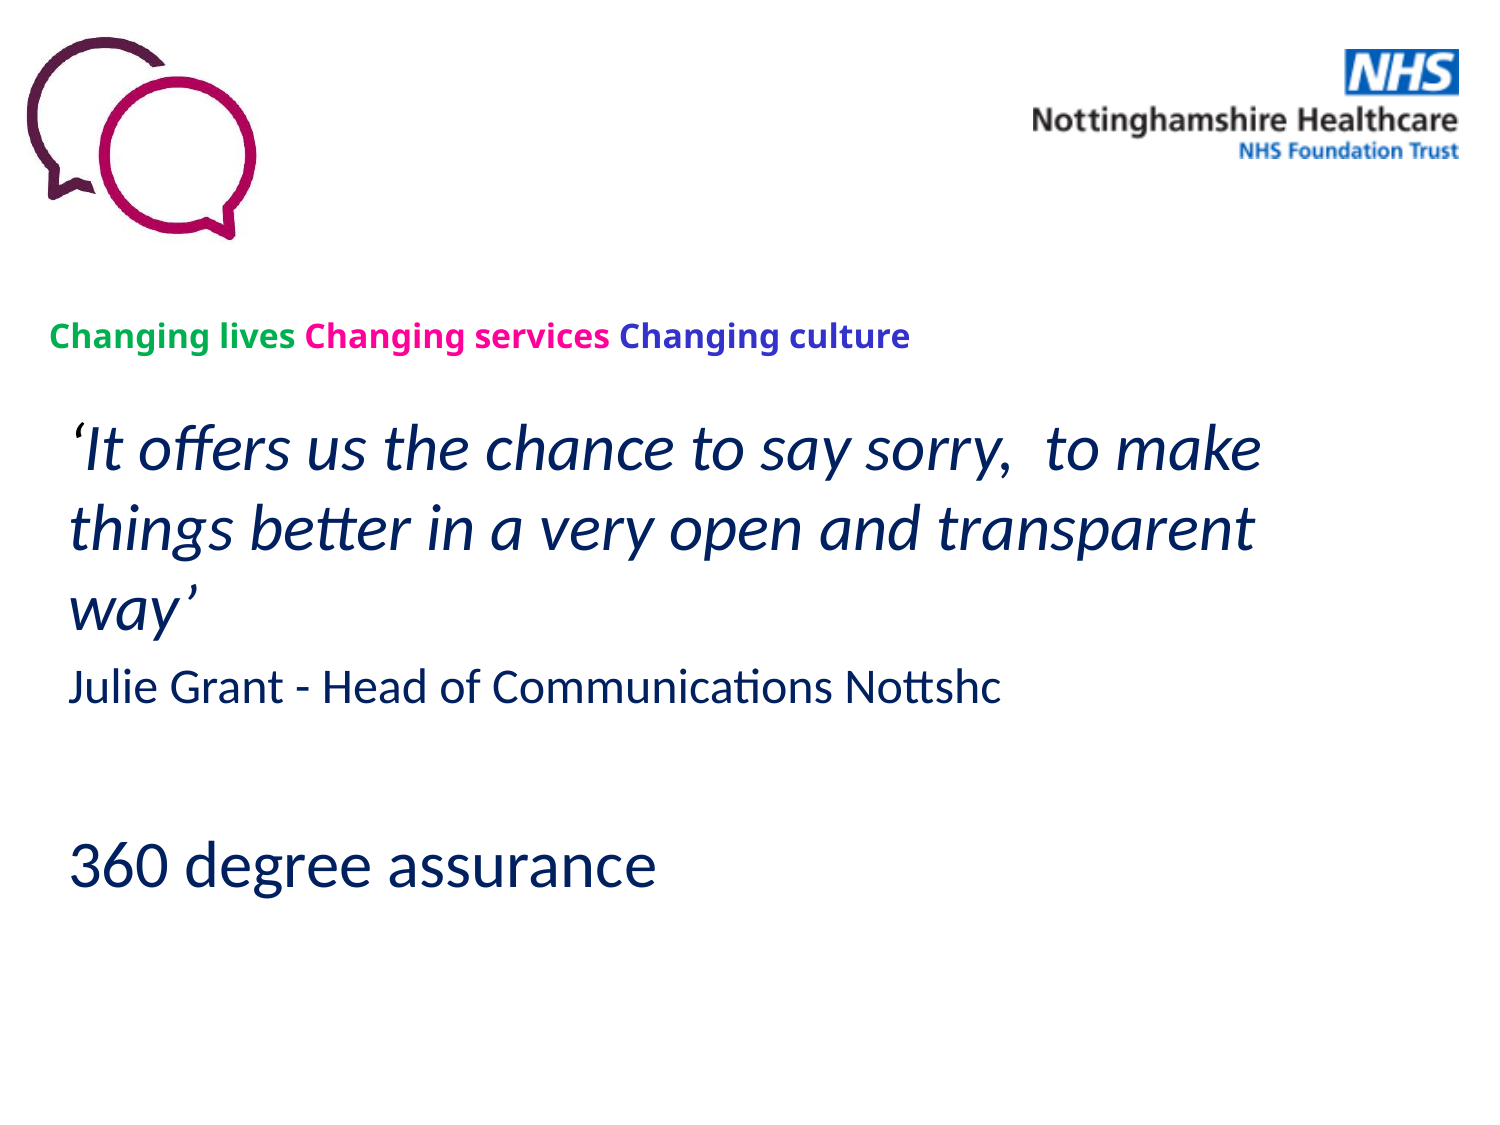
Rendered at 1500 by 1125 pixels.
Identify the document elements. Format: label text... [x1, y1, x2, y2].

title Changing lives Changing services Changing culture [21, 219, 1463, 408]
picture [10, 6, 271, 268]
picture [1033, 49, 1459, 159]
list ‘It offers us the chance to say sorry, to make things better in a very open and transparent way’ Julie Grant - Head of Communications Nottshc 360 degree assurance [53, 302, 1378, 1005]
